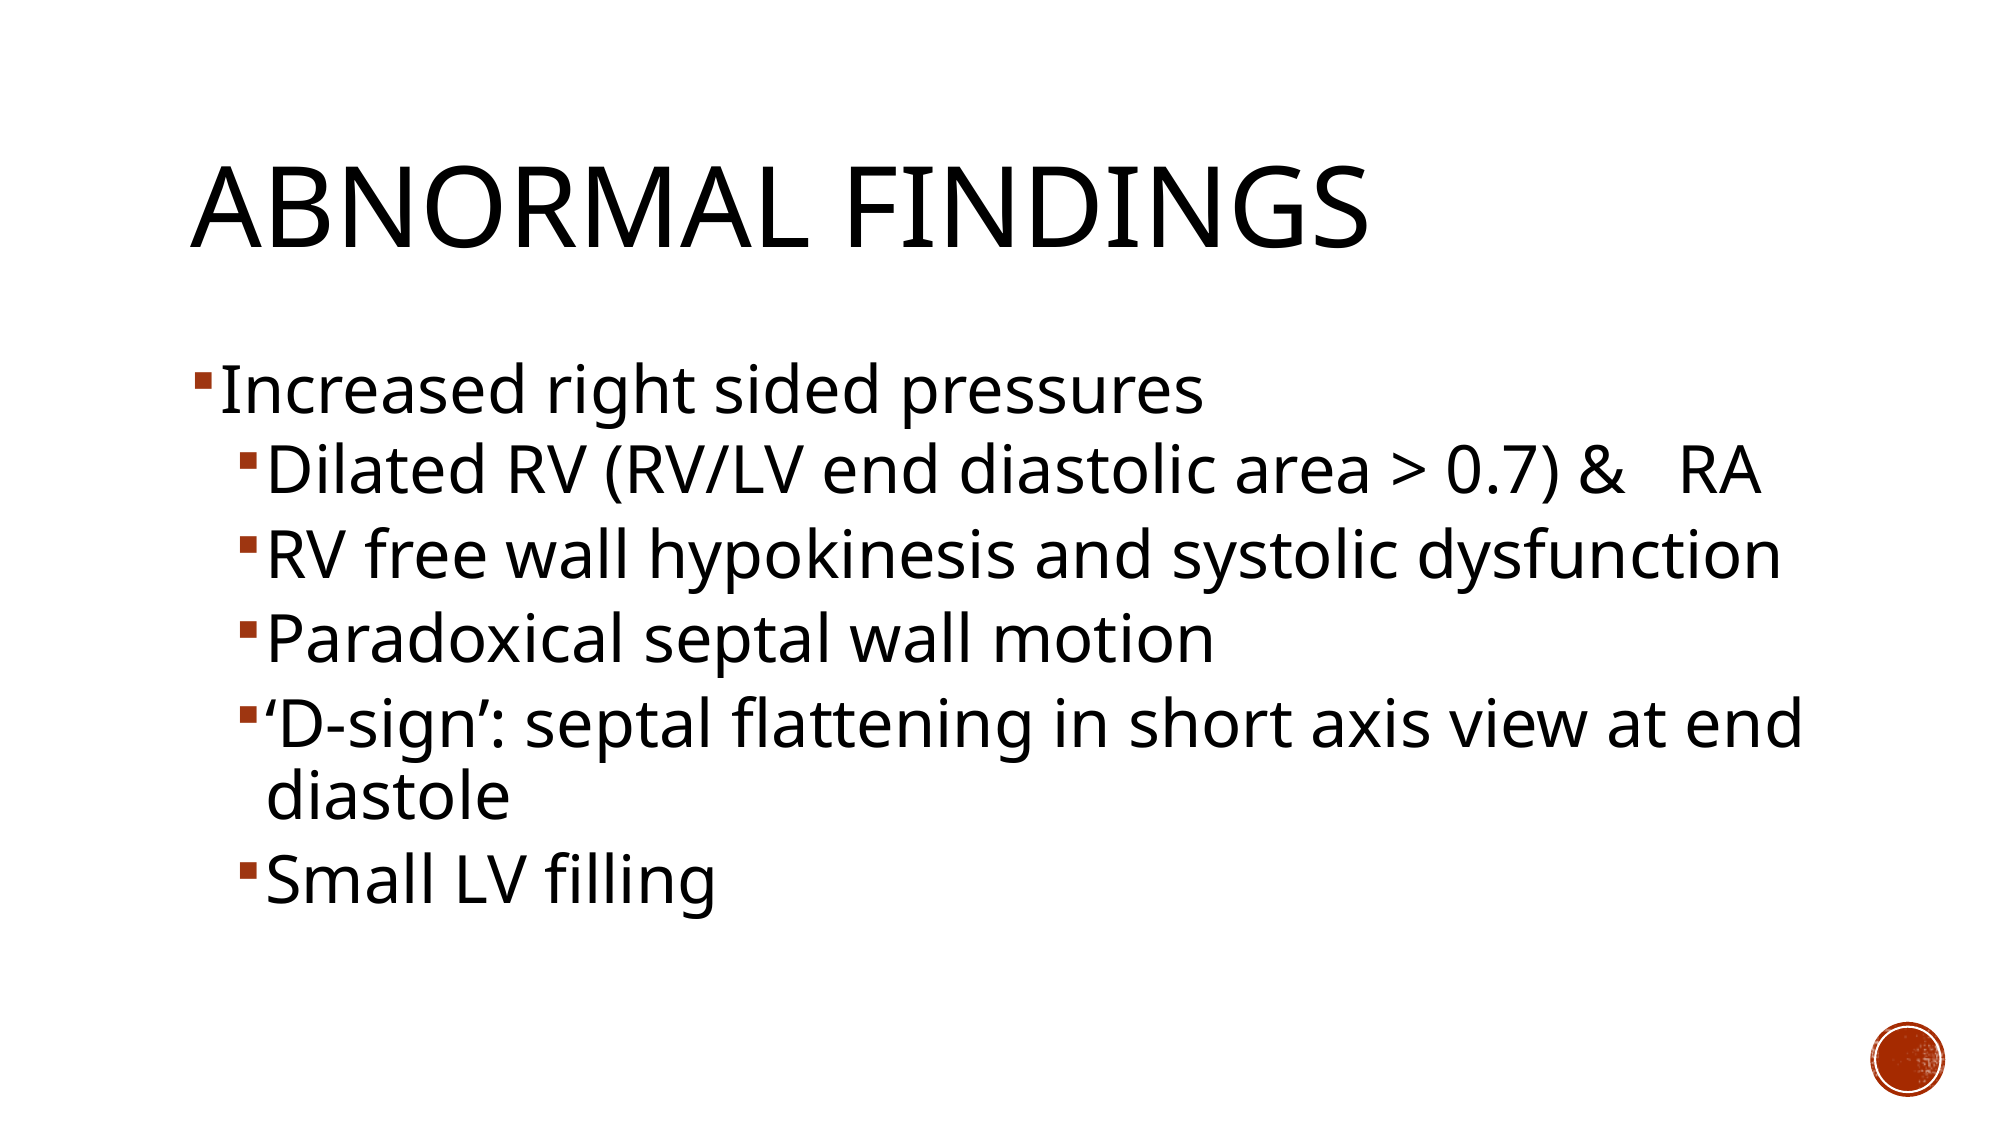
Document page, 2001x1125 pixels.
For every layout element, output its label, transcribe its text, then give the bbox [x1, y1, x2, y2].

list Increased right sided pressures Dilated RV (RV/LV end diastolic area > 0.7) & RA RV free wall hypokinesis and systolic dysfunction Paradoxical septal wall motion ‘D-sign’: septal flattening in short axis view at end diastole Small LV filling [175, 348, 1826, 1013]
title Abnormal findings [175, 79, 1826, 344]
